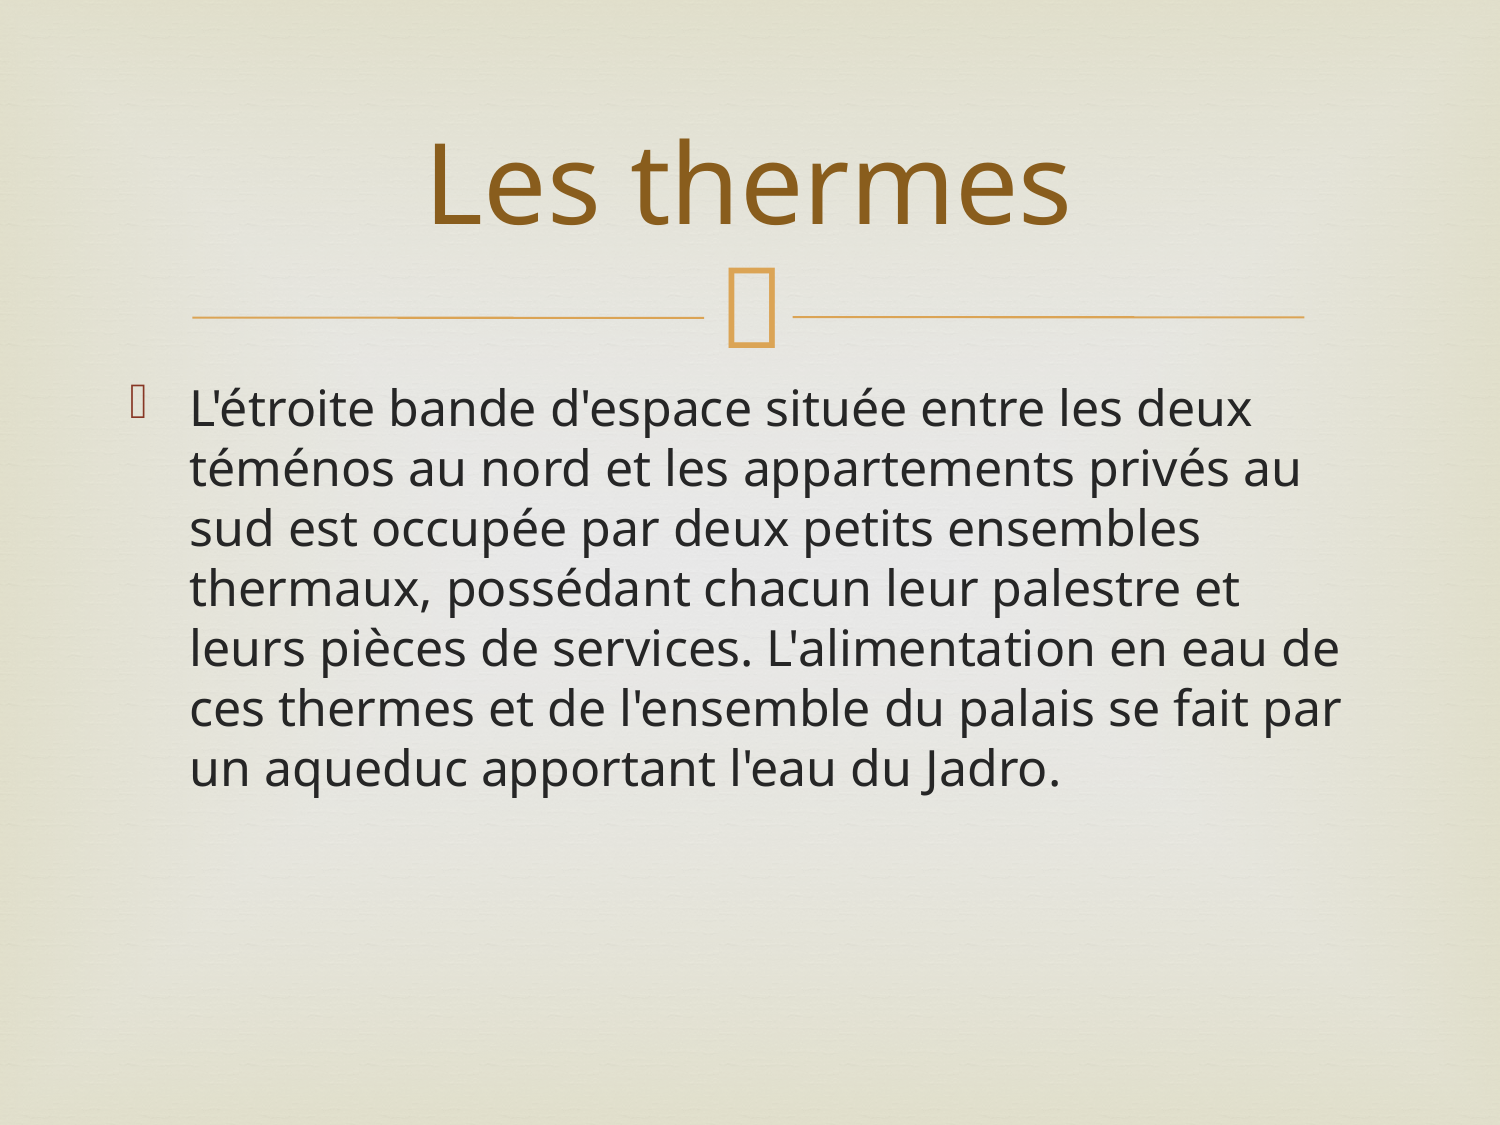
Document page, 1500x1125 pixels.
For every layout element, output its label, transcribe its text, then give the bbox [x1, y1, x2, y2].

list L'étroite bande d'espace située entre les deux téménos au nord et les appartements privés au sud est occupée par deux petits ensembles thermaux, possédant chacun leur palestre et leurs pièces de services. L'alimentation en eau de ces thermes et de l'ensemble du palais se fait par un aqueduc apportant l'eau du Jadro. [114, 368, 1386, 1005]
title Les thermes [112, 93, 1386, 267]
